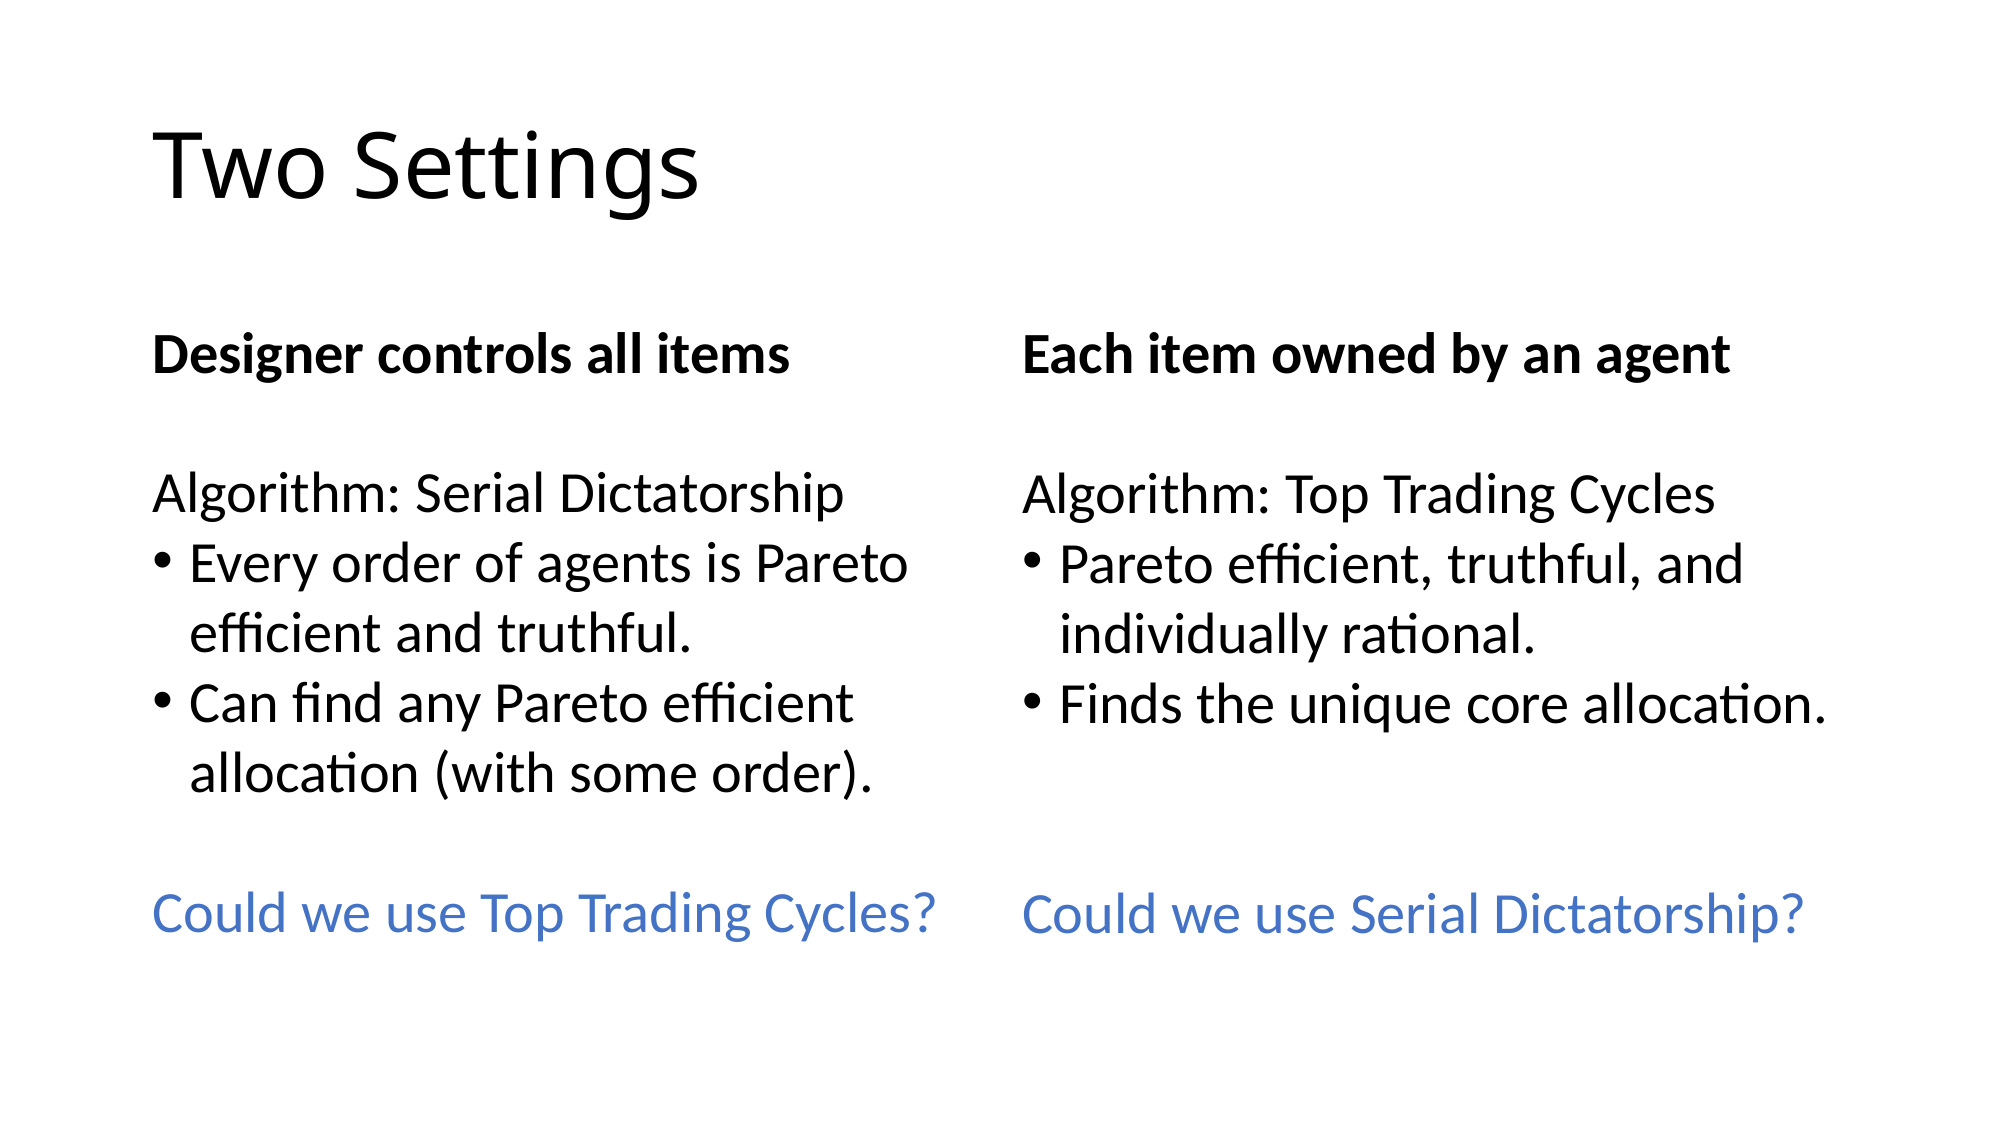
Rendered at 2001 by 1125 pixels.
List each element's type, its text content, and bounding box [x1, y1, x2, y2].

list Designer controls all items Algorithm: Serial Dictatorship Every order of agents is Pareto efficient and truthful. Can find any Pareto efficient allocation (with some order). Could we use Top Trading Cycles? [137, 307, 993, 1022]
title Two Settings [137, 59, 1863, 278]
text_box Each item owned by an agent Algorithm: Top Trading Cycles Pareto efficient, truthful, and individually rational. Finds the unique core allocation. Could we use Serial Dictatorship? [1007, 307, 1863, 1022]
